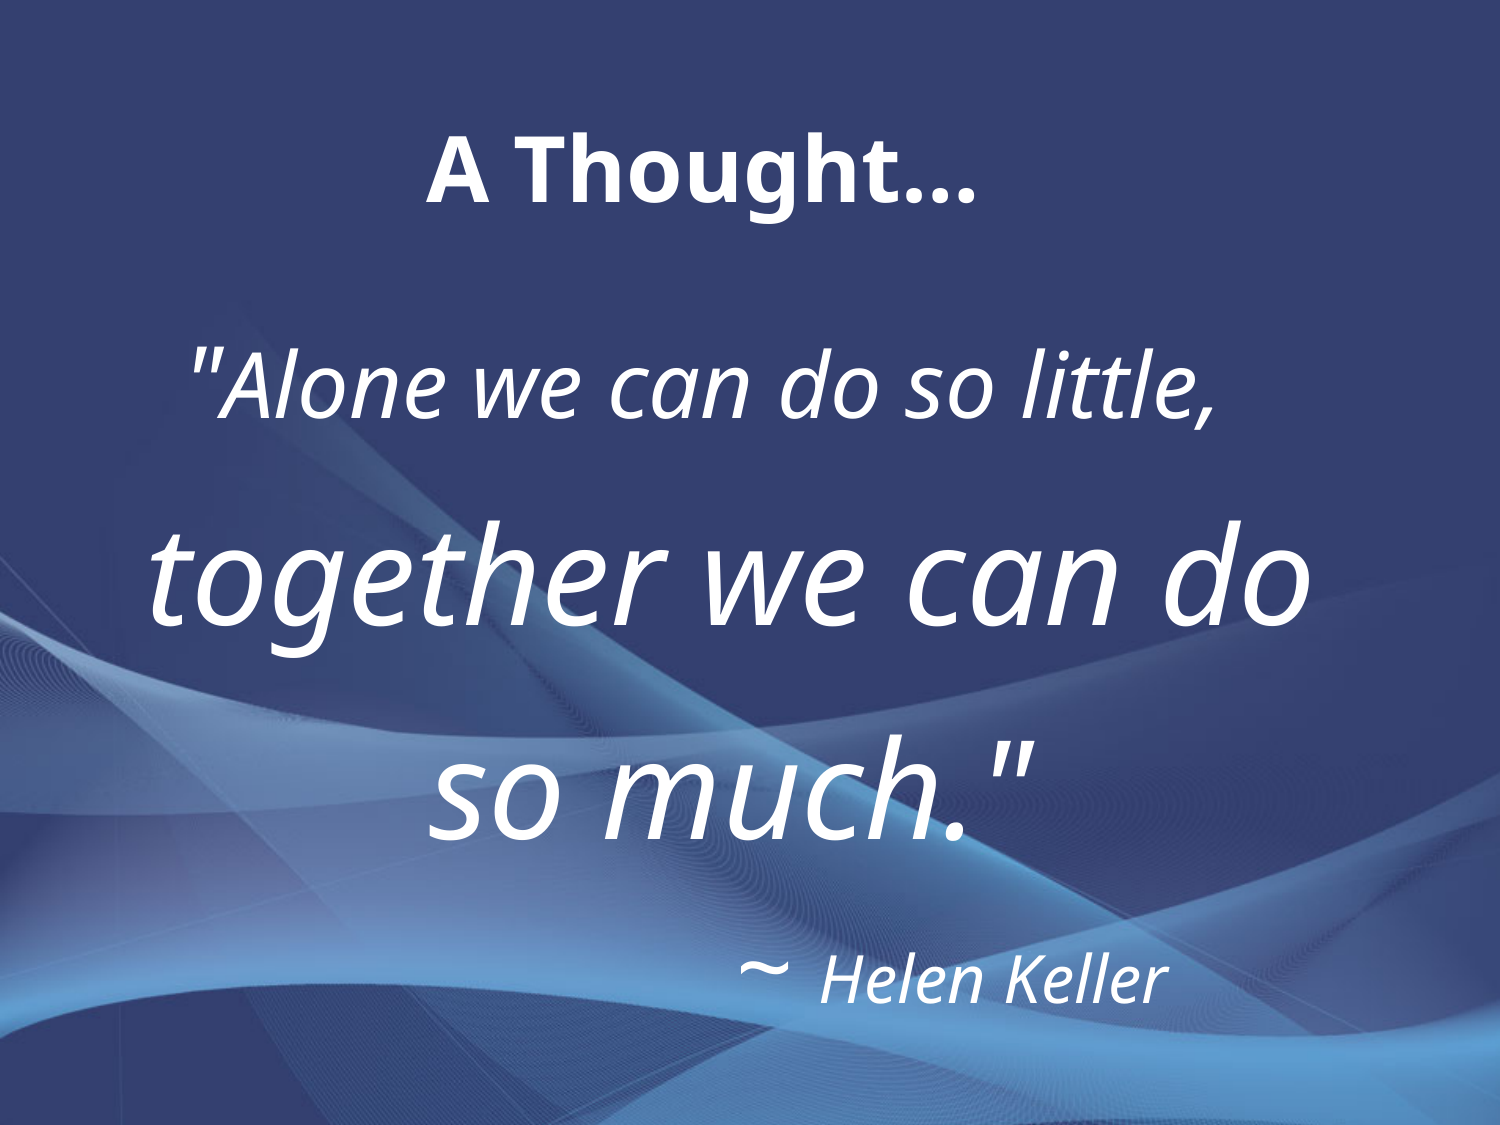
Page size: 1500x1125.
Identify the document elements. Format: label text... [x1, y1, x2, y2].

title A Thought… [65, 40, 1341, 229]
picture [0, 0, 1500, 1125]
list "Alone we can do so little, together we can do so much." ~ Helen Keller [65, 274, 1341, 951]
